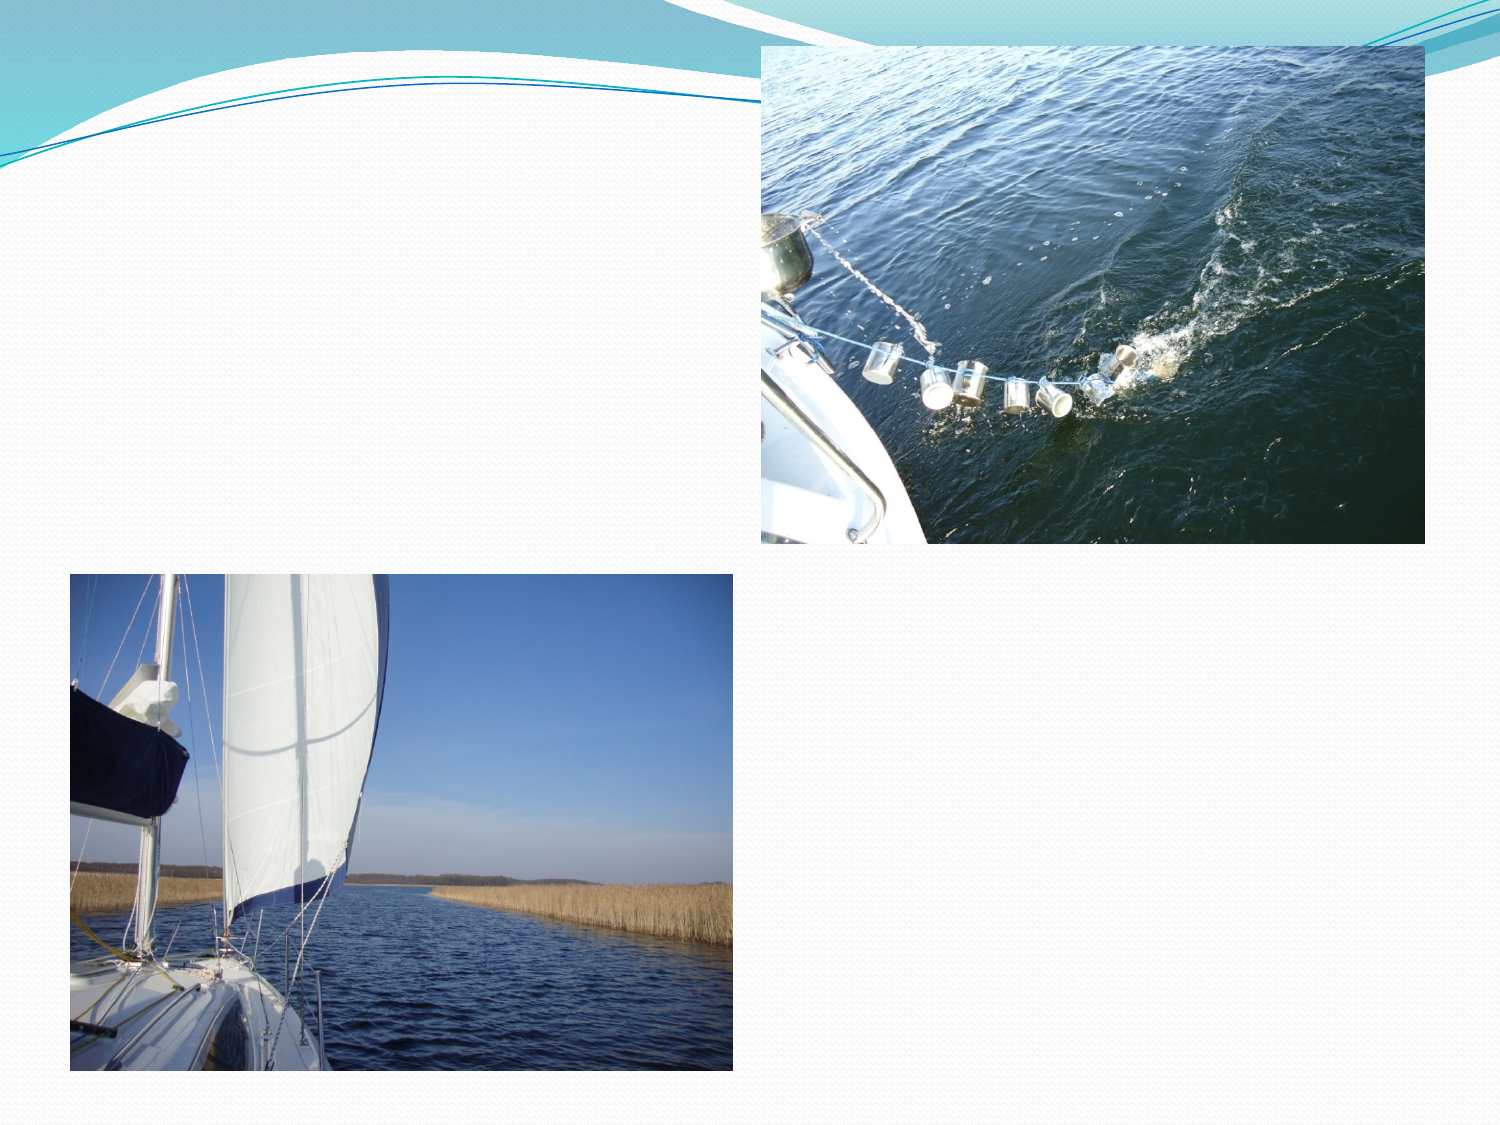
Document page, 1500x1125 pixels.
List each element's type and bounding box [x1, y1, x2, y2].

list [70, 573, 733, 1072]
list [761, 46, 1425, 544]
